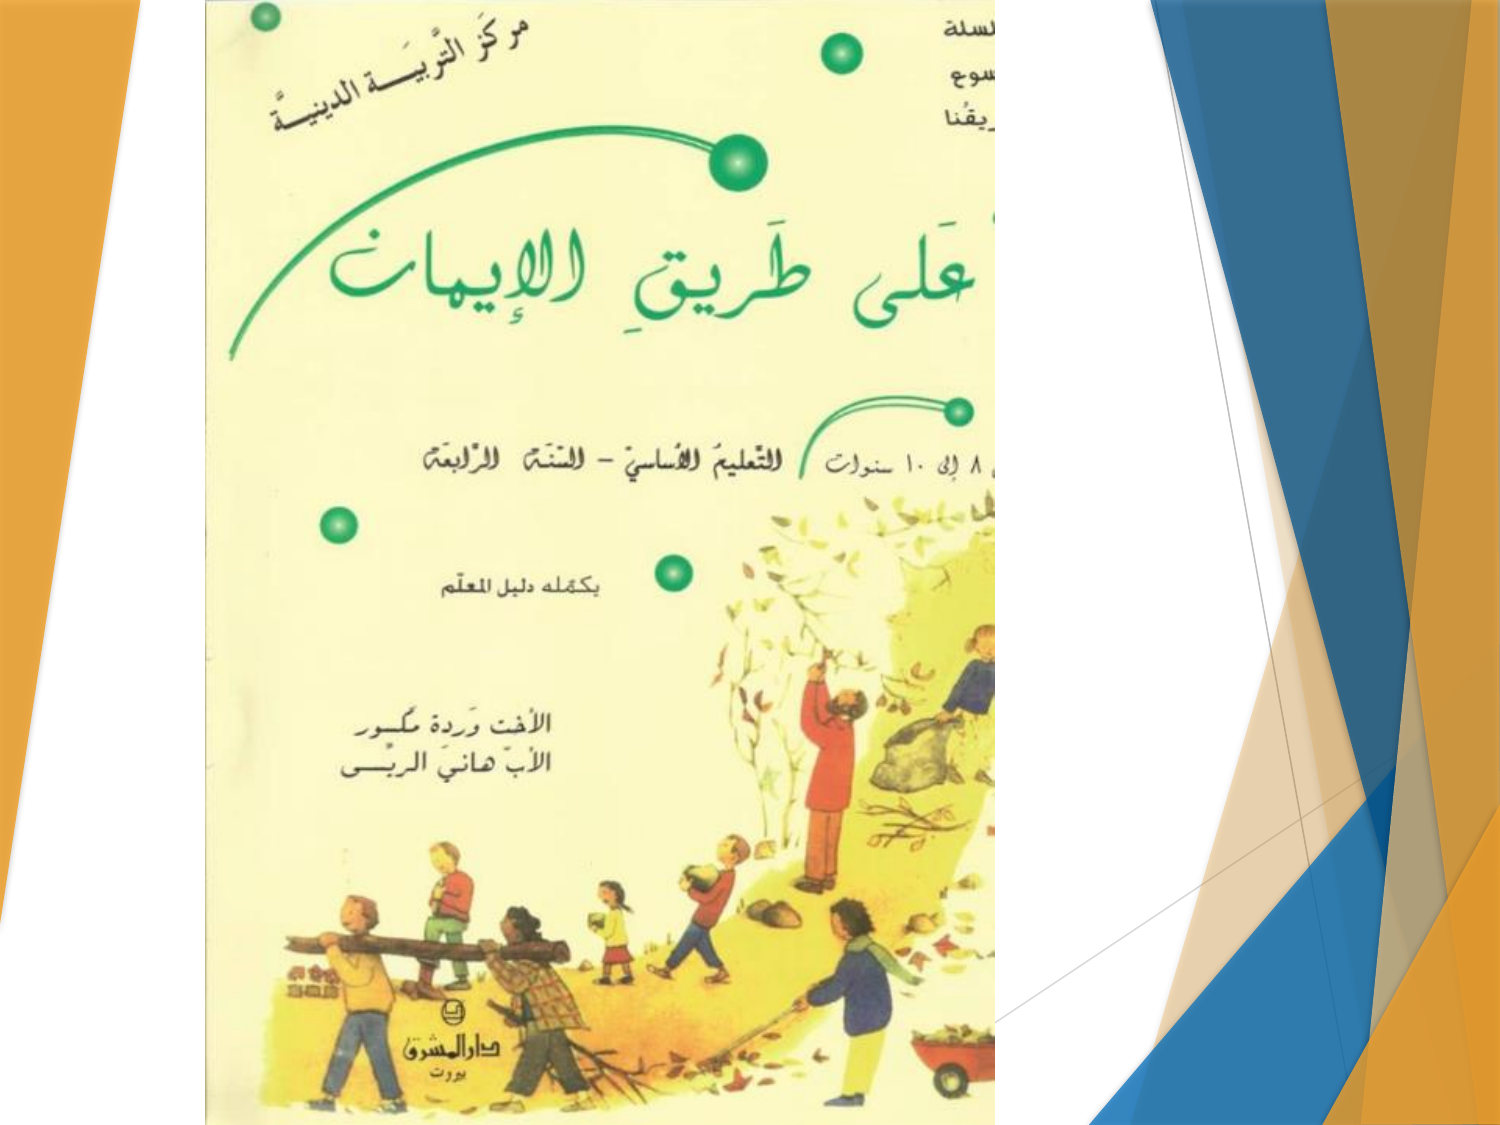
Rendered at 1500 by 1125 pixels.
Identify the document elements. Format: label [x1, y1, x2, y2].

picture [205, 0, 996, 1125]
